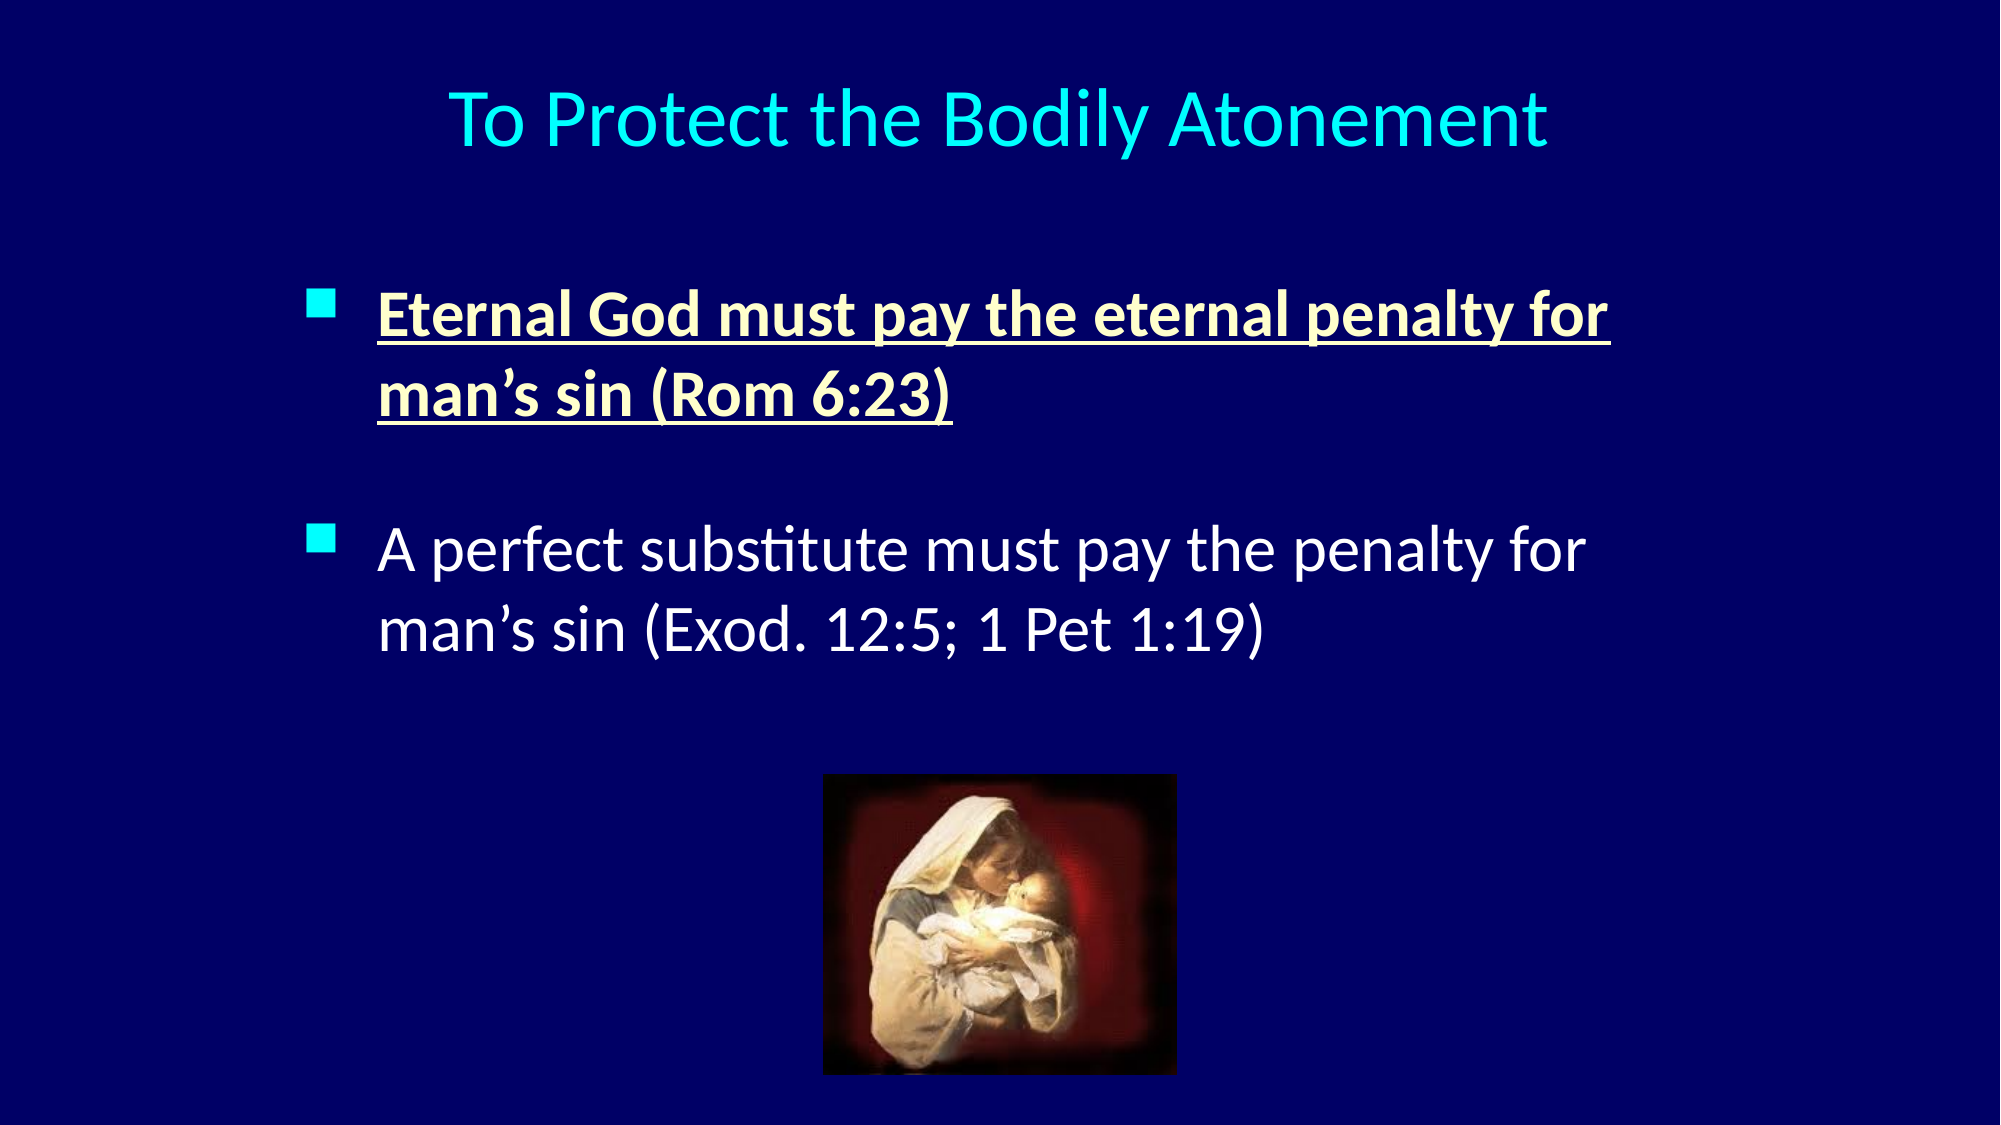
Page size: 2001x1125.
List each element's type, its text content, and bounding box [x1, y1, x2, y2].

title To Protect the Bodily Atonement [362, 37, 1638, 189]
list Eternal God must pay the eternal penalty for man’s sin (Rom 6:23) A perfect substitute must pay the penalty for man’s sin (Exod. 12:5; 1 Pet 1:19) [287, 262, 1713, 724]
picture [822, 774, 1177, 1076]
